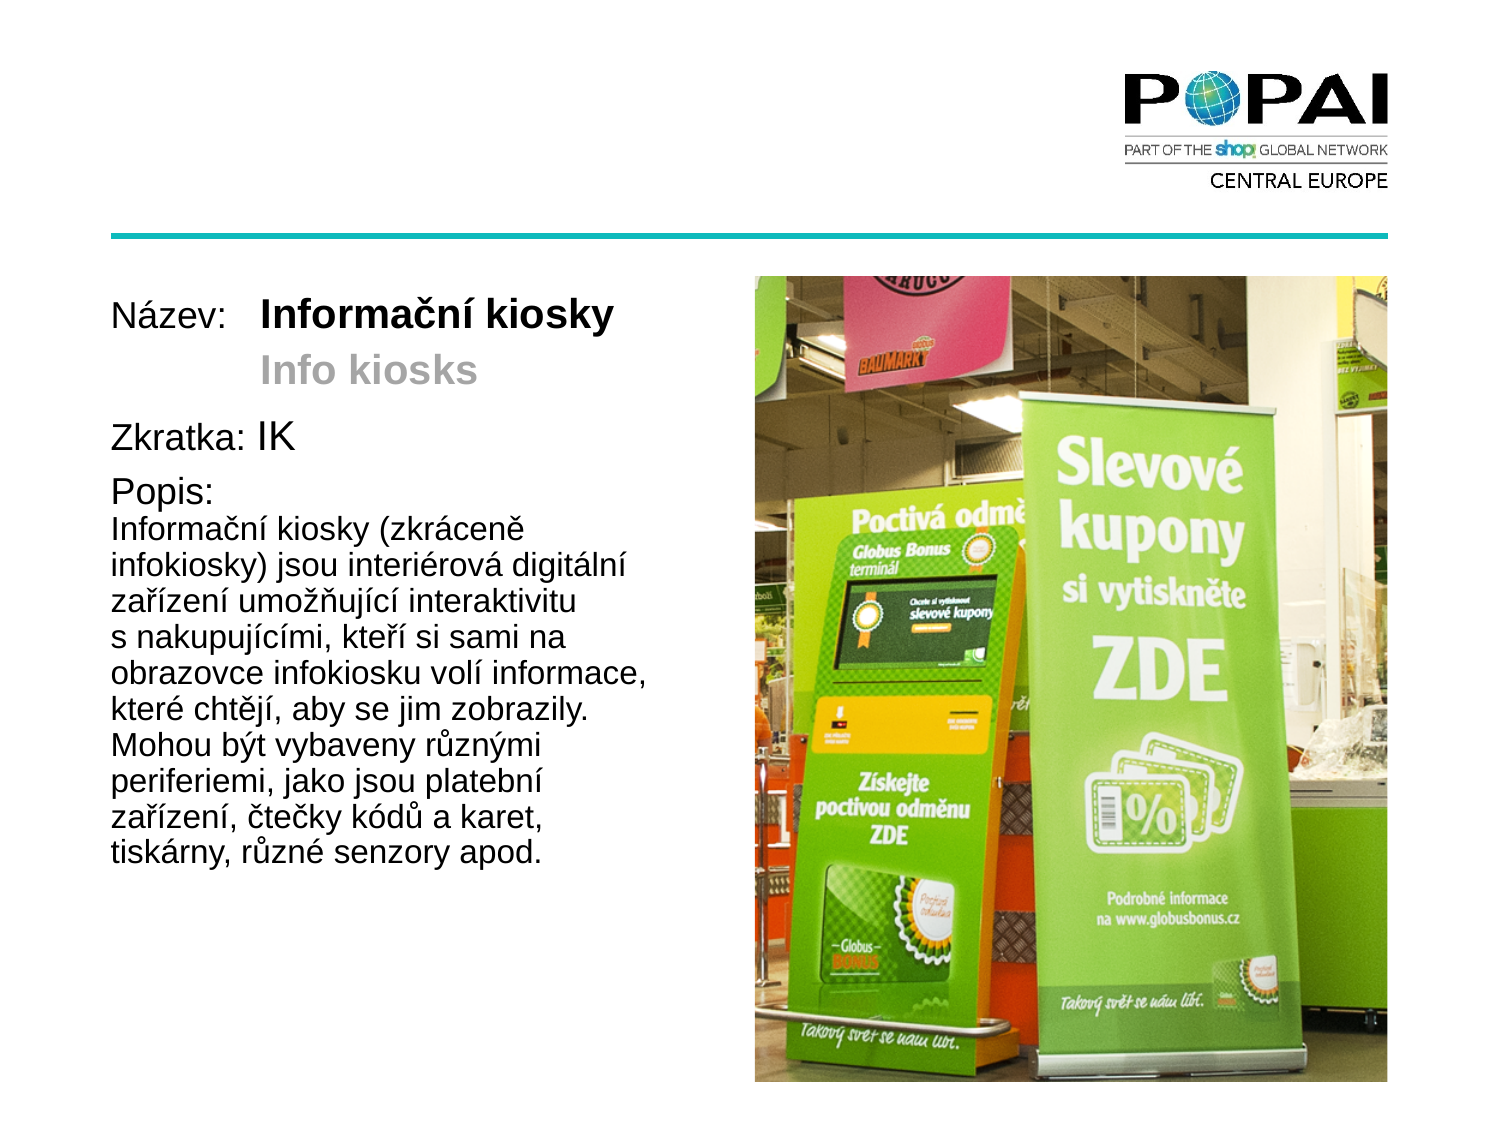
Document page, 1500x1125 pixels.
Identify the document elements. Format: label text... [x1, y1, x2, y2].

picture [754, 275, 1388, 1082]
text_box Název: Informační kiosky Info kiosks Zkratka: IK Popis: Informační kiosky (zkráceně infokiosky) jsou interiérová digitální zařízení umožňující interaktivitu s nakupujícími, kteří si sami na obrazovce infokiosku volí informace, které chtějí, aby se jim zobrazily. Mohou být vybaveny různými periferiemi, jako jsou platební zařízení, čtečky kódů a karet, tiskárny, různé senzory apod. [110, 279, 652, 919]
picture [1124, 71, 1388, 193]
